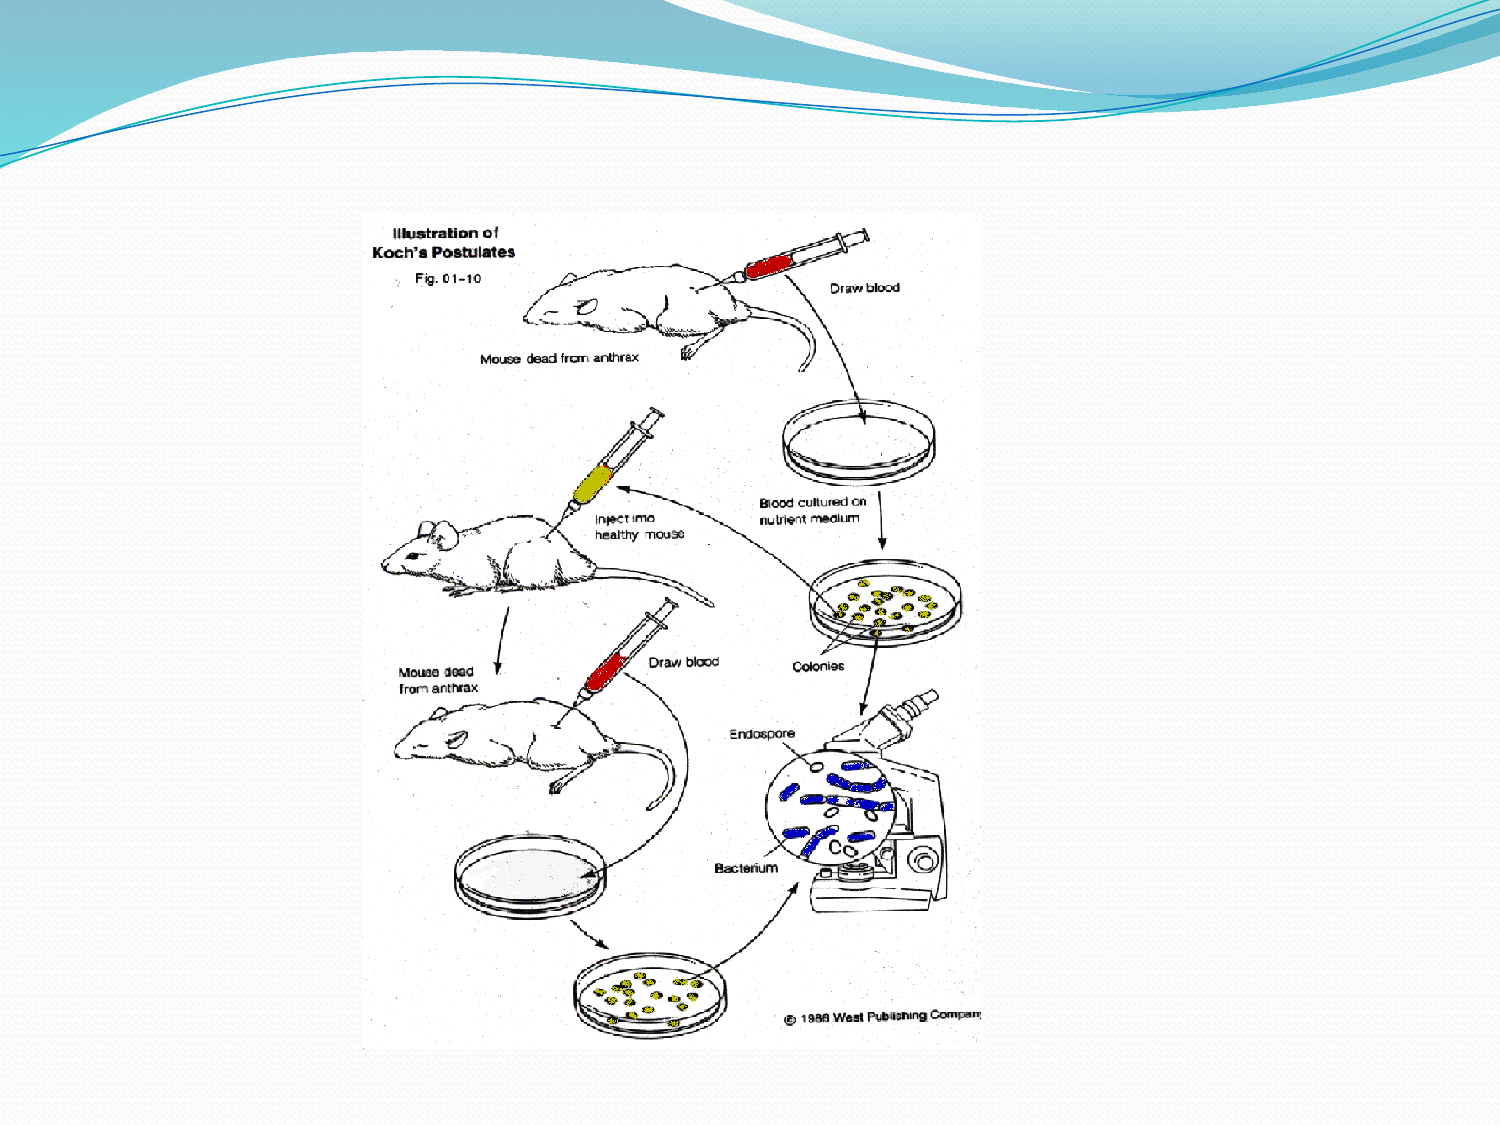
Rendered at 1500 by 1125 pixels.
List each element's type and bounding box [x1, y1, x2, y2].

picture [362, 214, 981, 1051]
